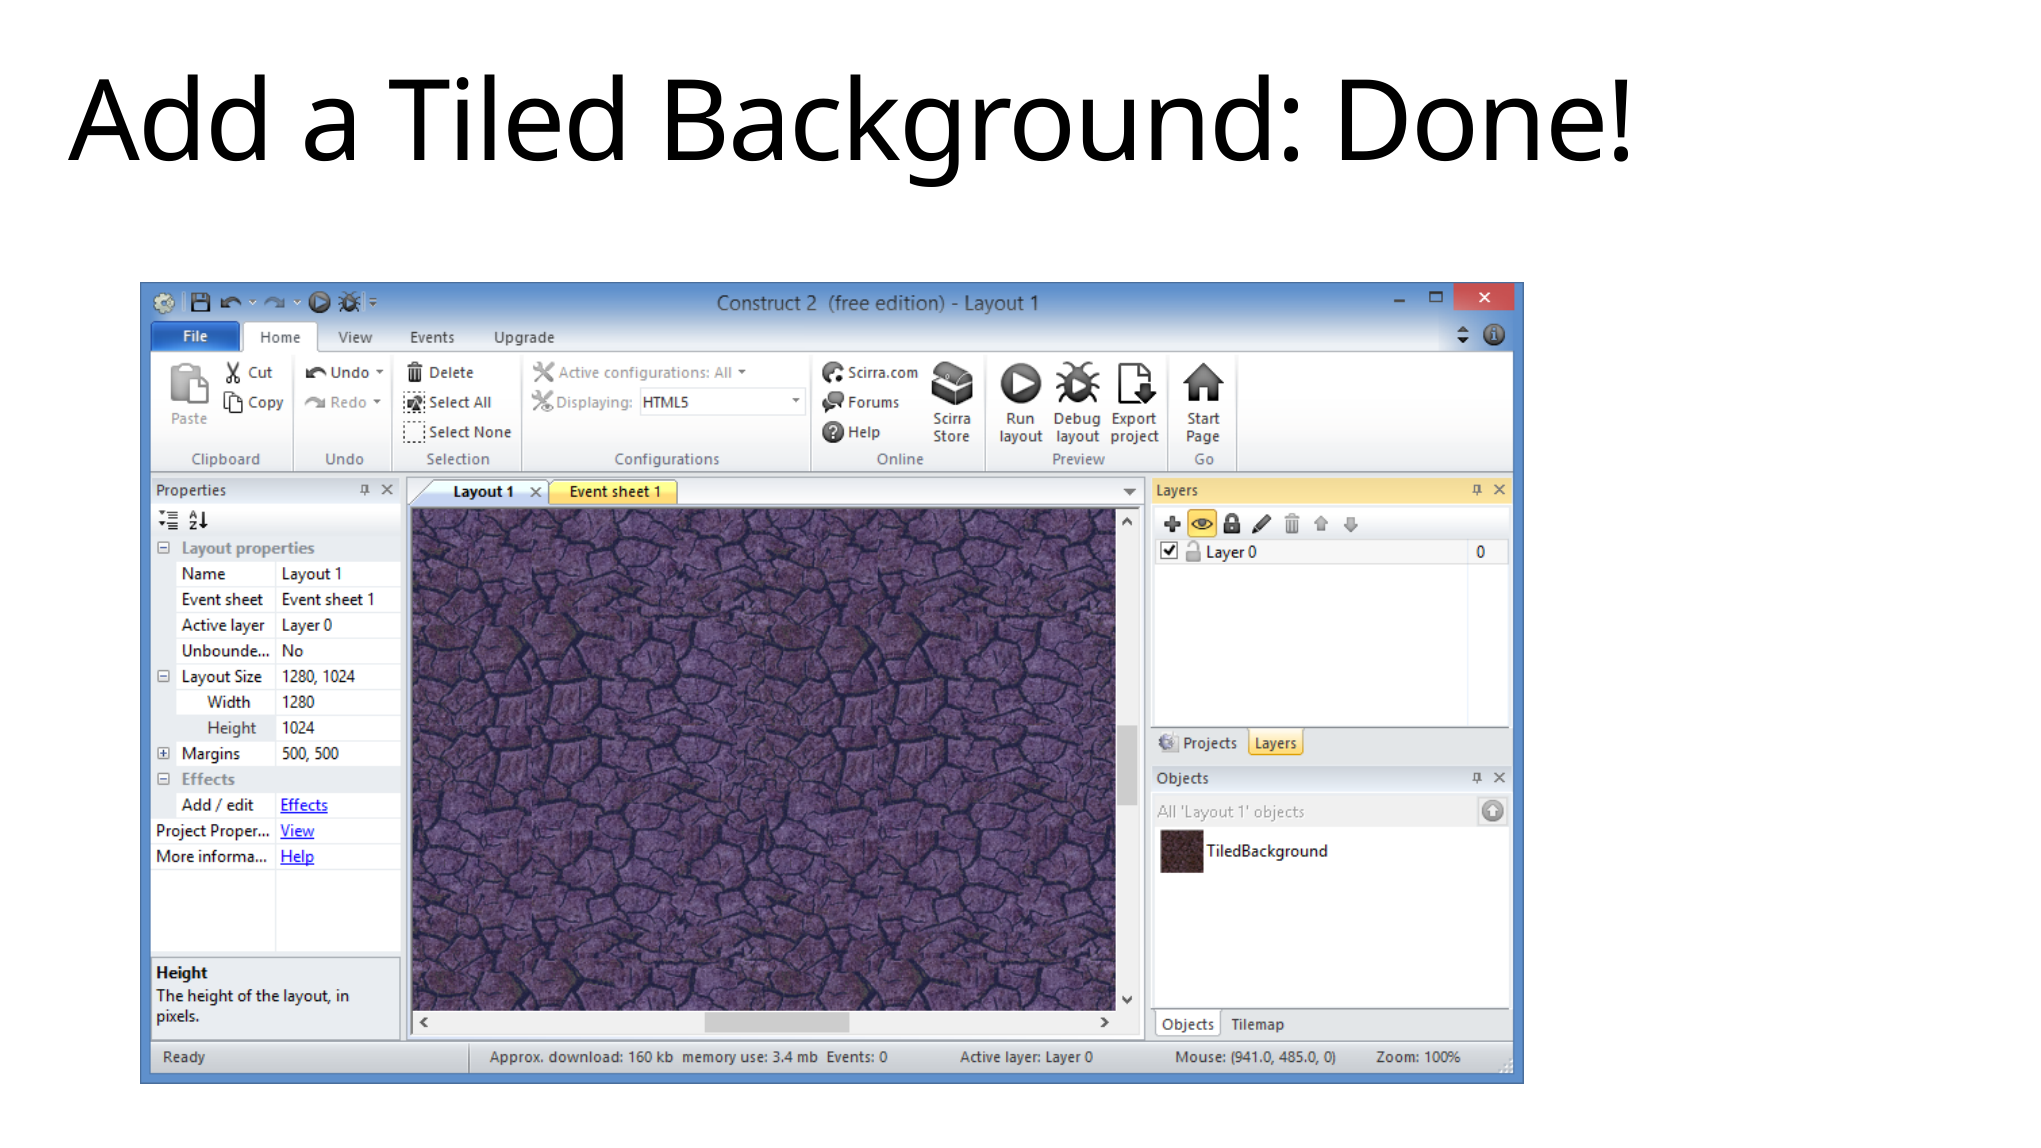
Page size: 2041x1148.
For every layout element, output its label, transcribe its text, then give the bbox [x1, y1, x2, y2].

title Add a Tiled Background: Done! [45, 48, 1996, 199]
picture [140, 282, 1524, 1084]
